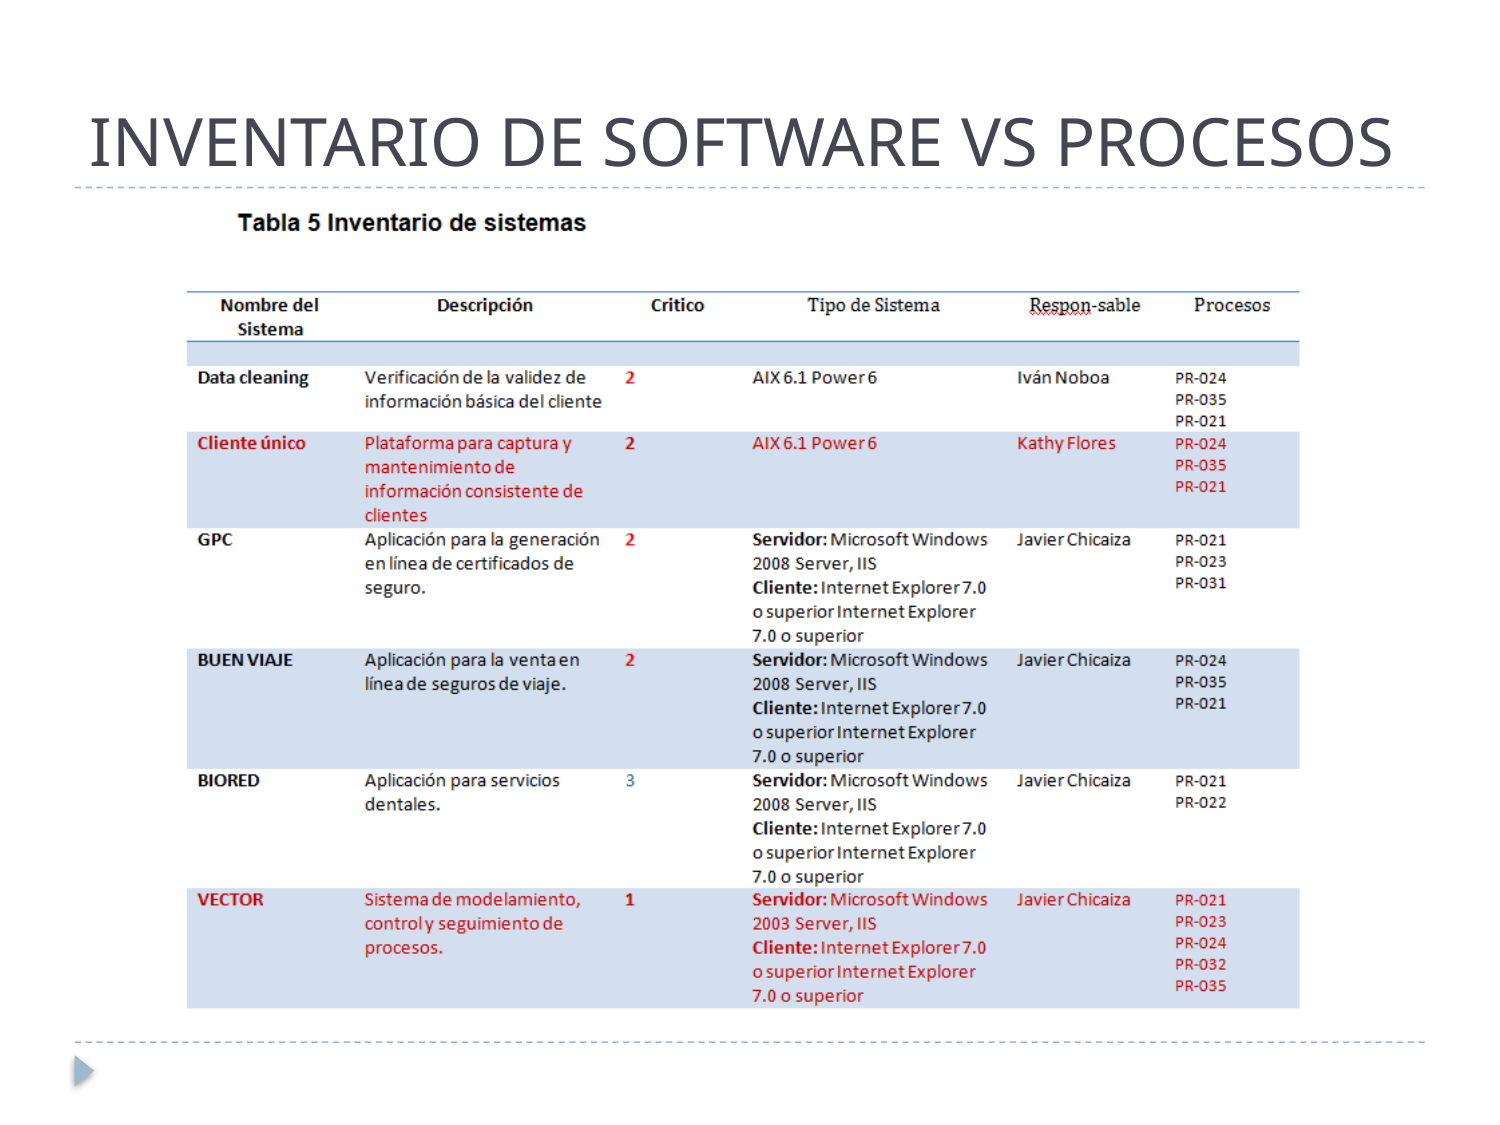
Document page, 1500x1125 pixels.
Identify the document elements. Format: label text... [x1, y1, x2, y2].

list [175, 199, 1325, 1011]
title INVENTARIO DE SOFTWARE VS PROCESOS [75, 24, 1425, 188]
